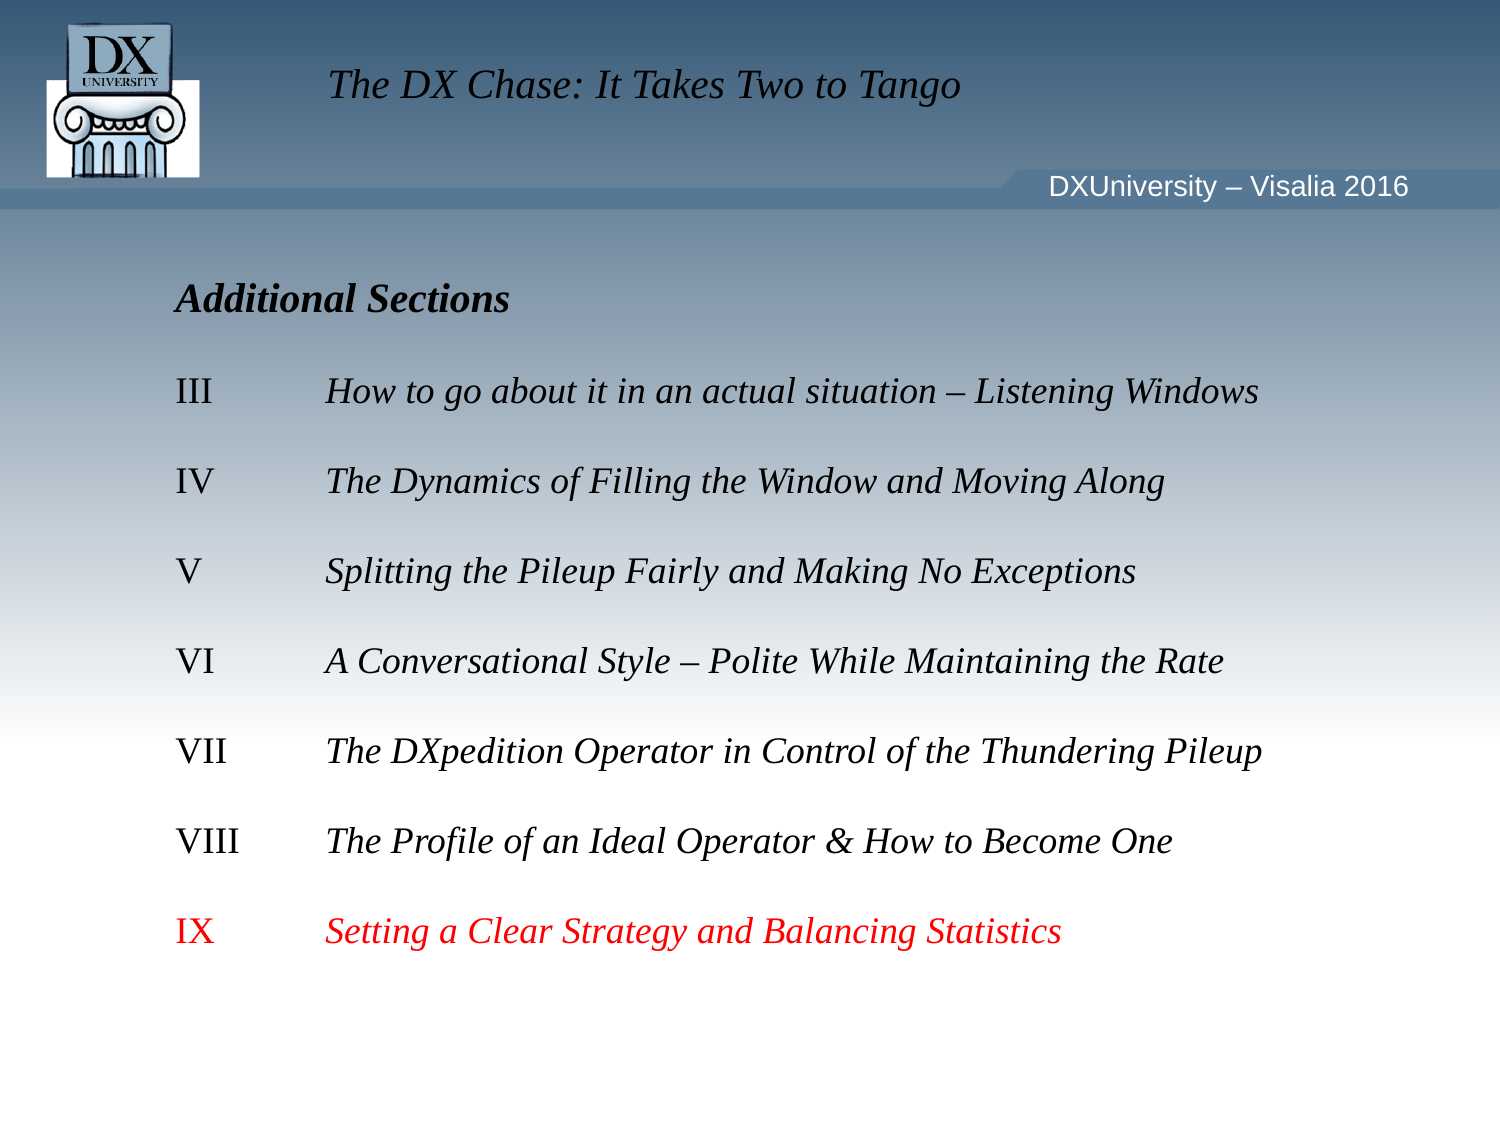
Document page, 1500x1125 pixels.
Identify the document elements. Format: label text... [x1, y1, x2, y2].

text_box Additional Sections III How to go about it in an actual situation – Listening Windows IV The Dynamics of Filling the Window and Moving Along V Splitting the Pileup Fairly and Making No Exceptions VI A Conversational Style – Polite While Maintaining the Rate VII The DXpedition Operator in Control of the Thundering Pileup VIII The Profile of an Ideal Operator & How to Become One IX Setting a Clear Strategy and Balancing Statistics [160, 263, 1410, 959]
picture [34, 20, 206, 183]
